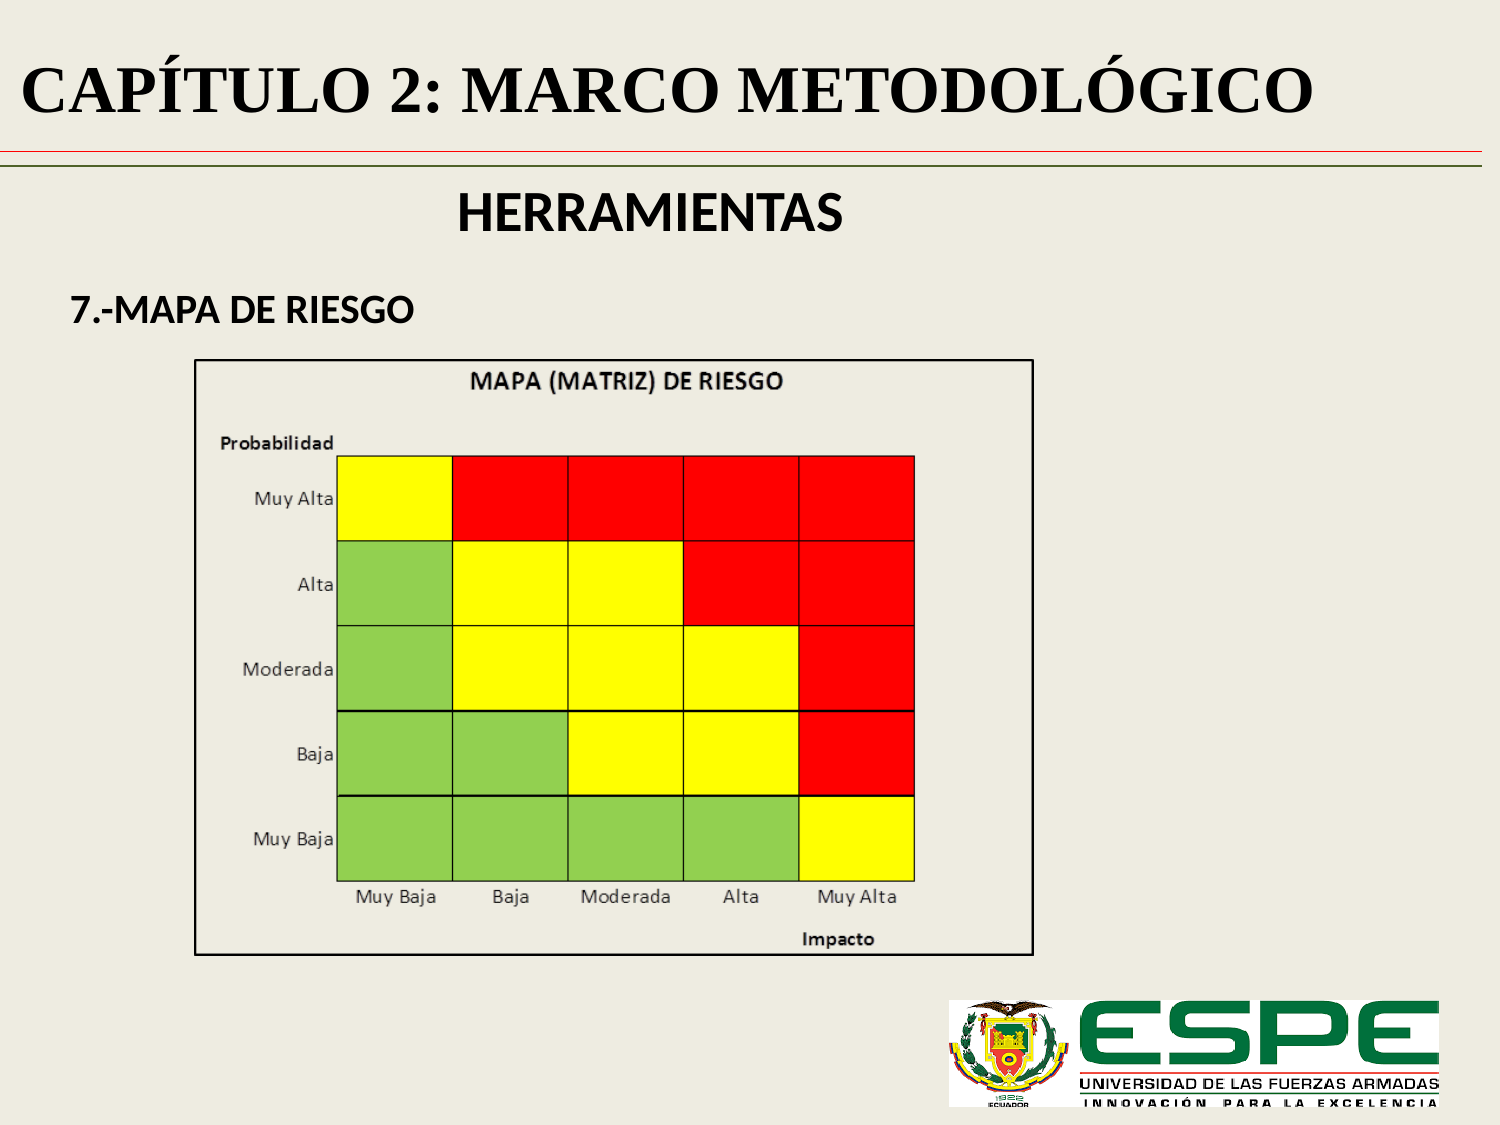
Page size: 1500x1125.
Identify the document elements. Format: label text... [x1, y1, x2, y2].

picture [194, 359, 1034, 957]
picture [949, 1000, 1440, 1107]
text_box HERRAMIENTAS [442, 175, 1447, 251]
text_box 7.-MAPA DE RIESGO [55, 274, 1488, 339]
text_box CAPÍTULO 2: MARCO METODOLÓGICO [5, 38, 1332, 134]
